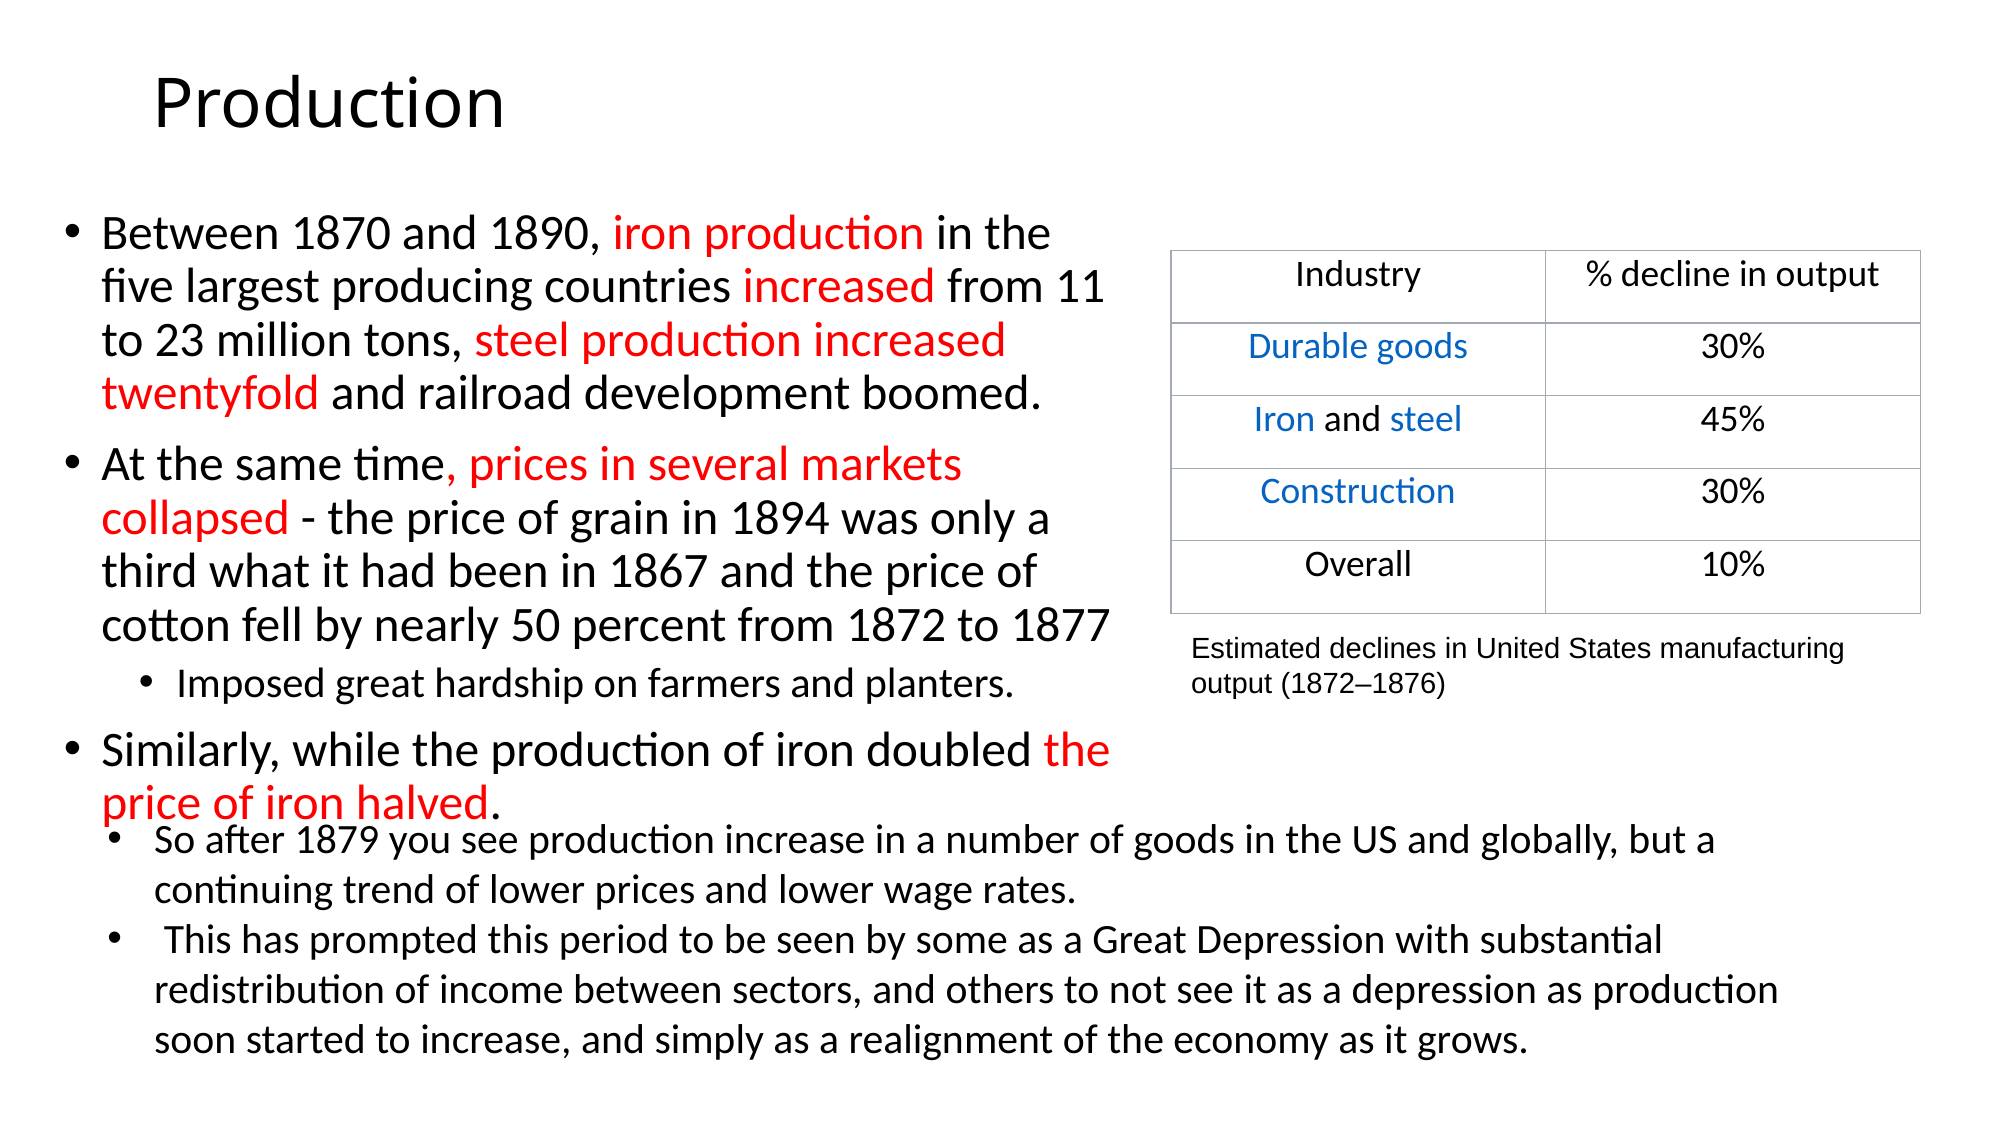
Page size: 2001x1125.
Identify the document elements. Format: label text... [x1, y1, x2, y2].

list Between 1870 and 1890, iron production in the five largest producing countries increased from 11 to 23 million tons, steel production increased twentyfold and railroad development boomed. At the same time, prices in several markets collapsed - the price of grain in 1894 was only a third what it had been in 1867 and the price of cotton fell by nearly 50 percent from 1872 to 1877 Imposed great hardship on farmers and planters. Similarly, while the production of iron doubled the price of iron halved. [48, 199, 1148, 851]
table_cell Durable goods [1172, 324, 1545, 395]
table_cell Overall [1172, 541, 1545, 613]
table_header % decline in output [1546, 251, 1920, 322]
text_box Estimated declines in United States manufacturing output (1872–1876) [1175, 621, 1947, 707]
table_cell 10% [1546, 541, 1920, 613]
text_box So after 1879 you see production increase in a number of goods in the US and globally, but a continuing trend of lower prices and lower wage rates. This has prompted this period to be seen by some as a Great Depression with substantial redistribution of income between sectors, and others to not see it as a depression as production soon started to increase, and simply as a realignment of the economy as it grows. [92, 804, 1814, 1070]
table_cell 30% [1546, 324, 1920, 395]
table_cell 30% [1546, 469, 1920, 540]
table_cell 45% [1546, 396, 1920, 468]
table_cell Iron and steel [1172, 396, 1545, 468]
table_cell Construction [1172, 469, 1545, 540]
title Production [137, 59, 1863, 150]
table_header Industry [1172, 251, 1545, 322]
